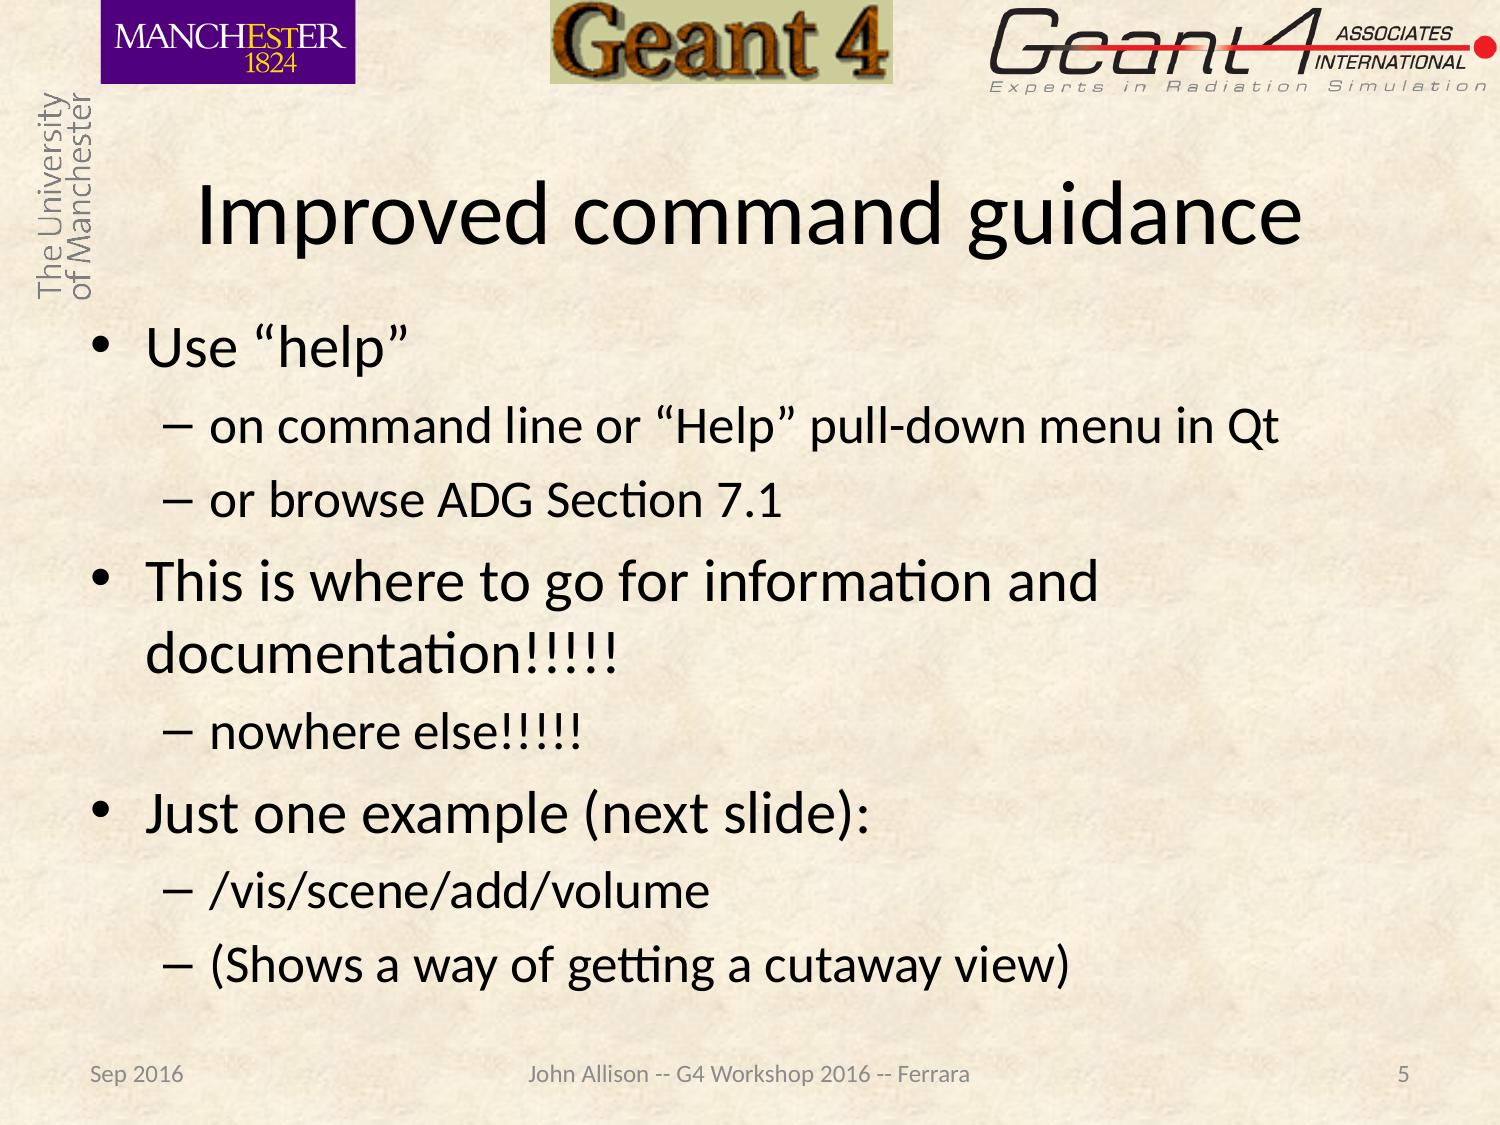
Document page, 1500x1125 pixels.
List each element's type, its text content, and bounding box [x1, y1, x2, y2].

picture [6, 0, 356, 300]
list Use “help” on command line or “Help” pull-down menu in Qt or browse ADG Section 7.1 This is where to go for information and documentation!!!!! nowhere else!!!!! Just one example (next slide): /vis/scene/add/volume (Shows a way of getting a cutaway view) [75, 299, 1425, 1007]
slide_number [75, 1042, 425, 1103]
slide_number 5 [1074, 1042, 1425, 1103]
footer John Allison -- G4 Workshop 2016 -- Ferrara [512, 1042, 988, 1103]
title Improved command guidance [75, 114, 1425, 299]
picture [550, 0, 893, 84]
